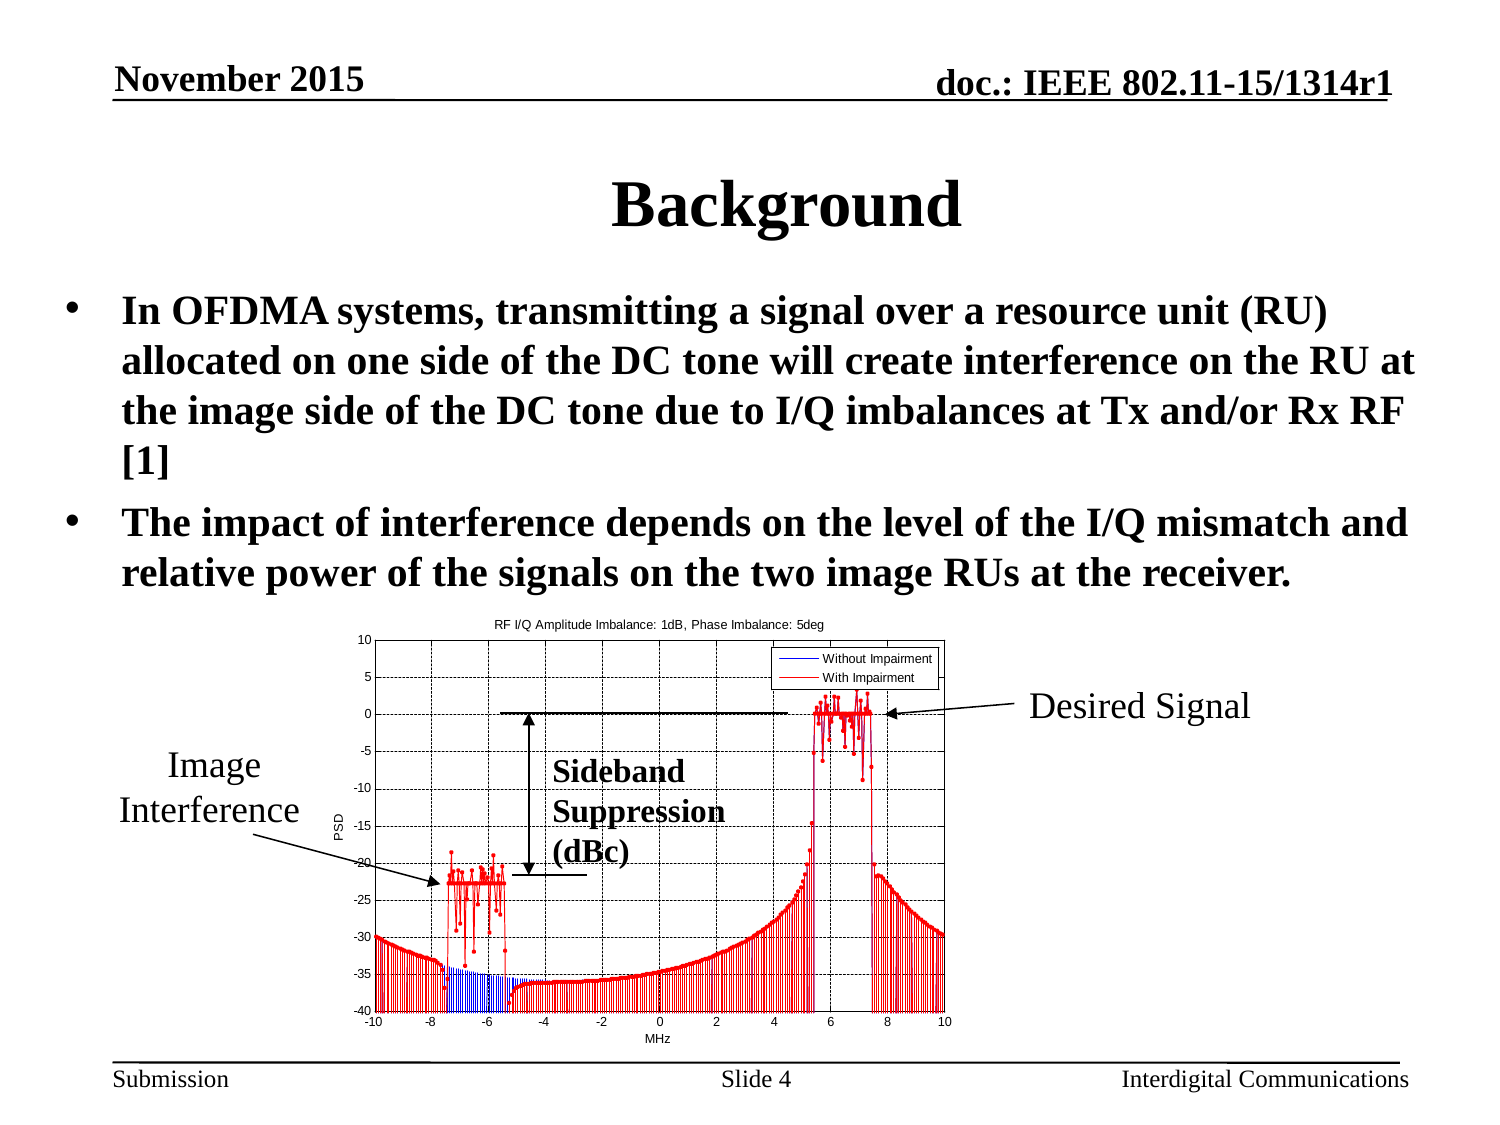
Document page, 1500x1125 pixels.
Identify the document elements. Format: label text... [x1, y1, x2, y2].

text_box Image Interference [103, 732, 274, 838]
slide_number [114, 54, 423, 100]
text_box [884, 703, 1014, 715]
picture [279, 605, 1016, 1063]
title Background [112, 112, 1463, 274]
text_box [252, 834, 441, 885]
list In OFDMA systems, transmitting a signal over a resource unit (RU) allocated on one side of the DC tone will create interference on the RU at the image side of the DC tone due to I/Q imbalances at Tx and/or Rx RF [1] The impact of interference depends on the level of the I/Q mismatch and relative power of the signals on the two image RUs at the receiver. [49, 274, 1476, 1013]
text_box Desired Signal [1020, 673, 1276, 734]
slide_number Slide 4 [712, 1071, 800, 1123]
footer Interdigital Communications [887, 1061, 1411, 1093]
